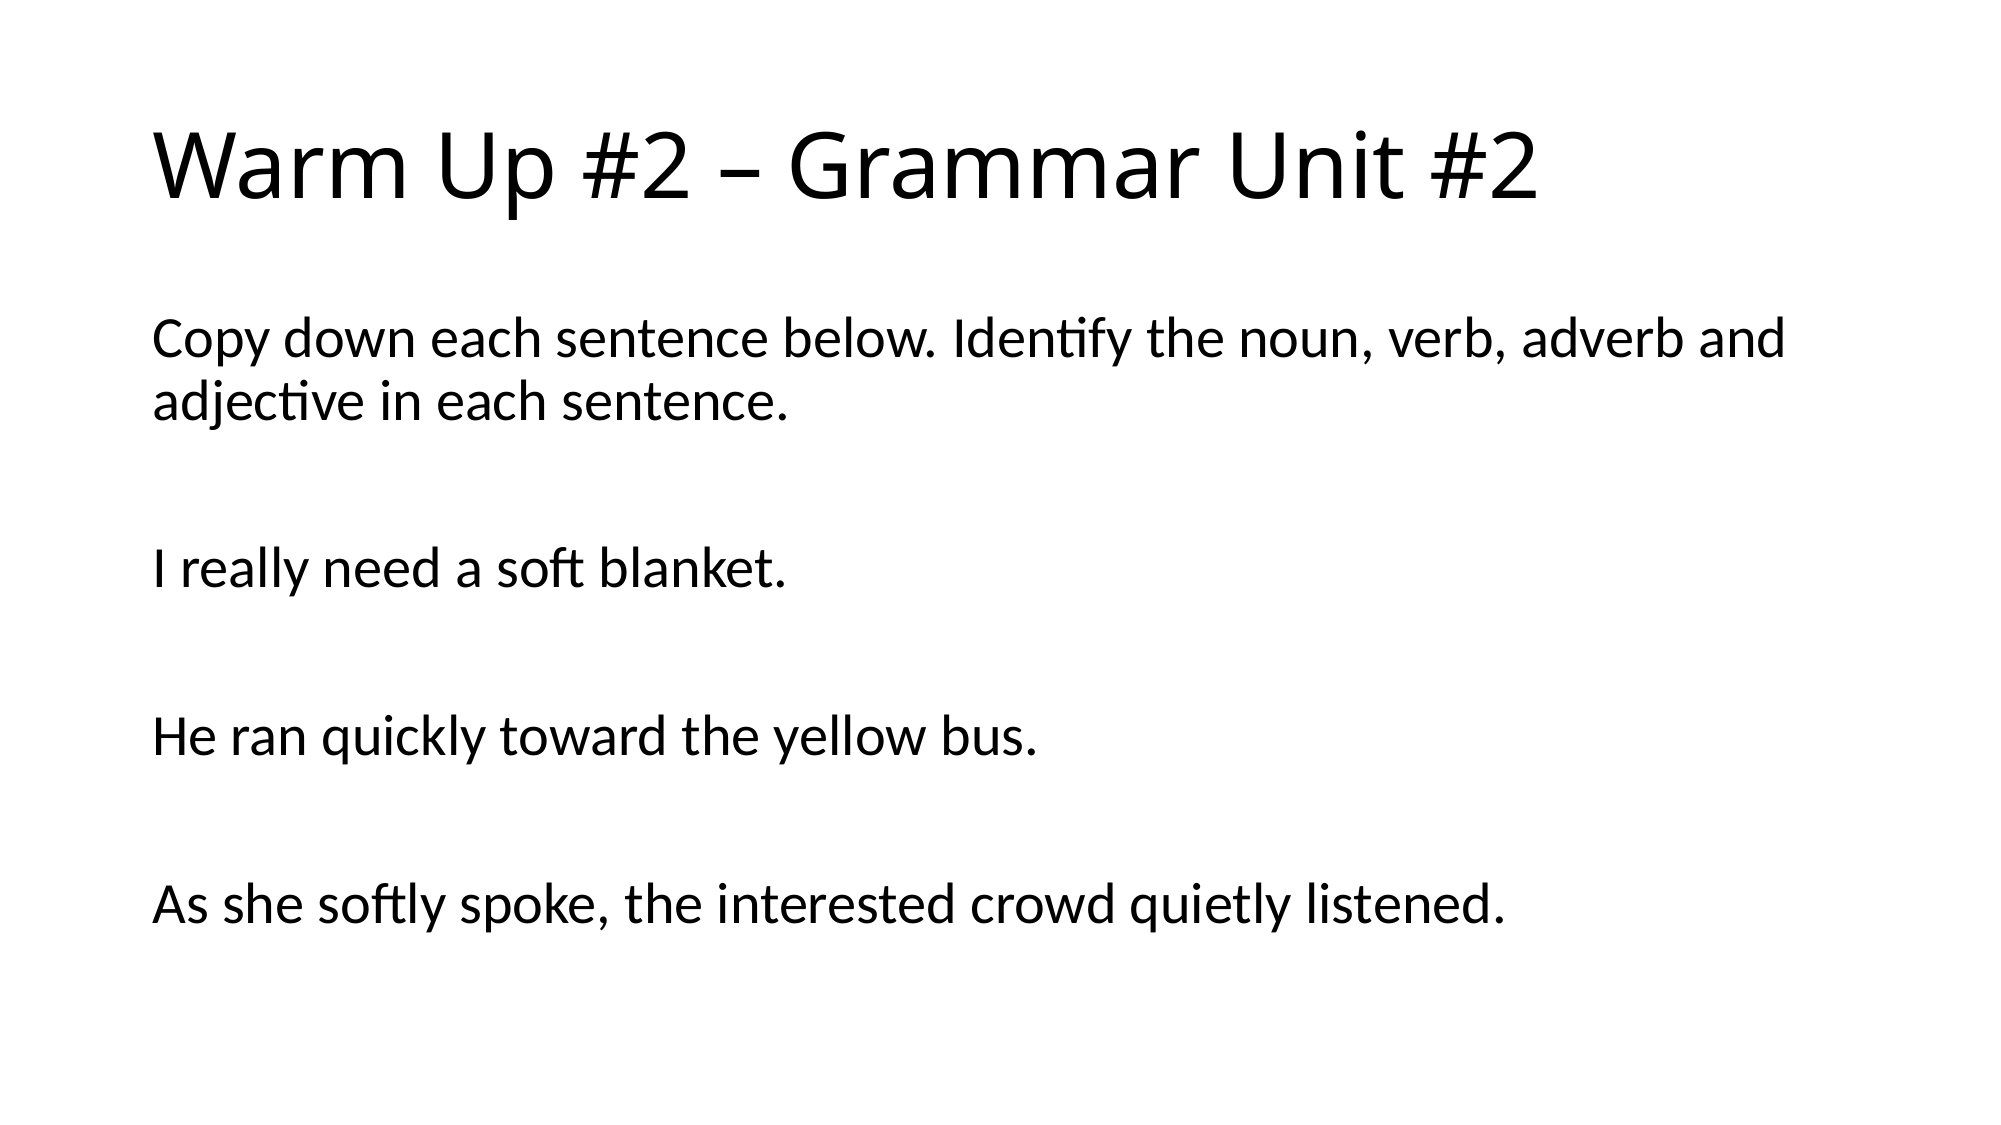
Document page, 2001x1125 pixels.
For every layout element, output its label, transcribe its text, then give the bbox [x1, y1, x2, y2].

list Copy down each sentence below. Identify the noun, verb, adverb and adjective in each sentence. I really need a soft blanket. He ran quickly toward the yellow bus. As she softly spoke, the interested crowd quietly listened. [137, 299, 1863, 1014]
title Warm Up #2 – Grammar Unit #2 [137, 59, 1863, 278]
